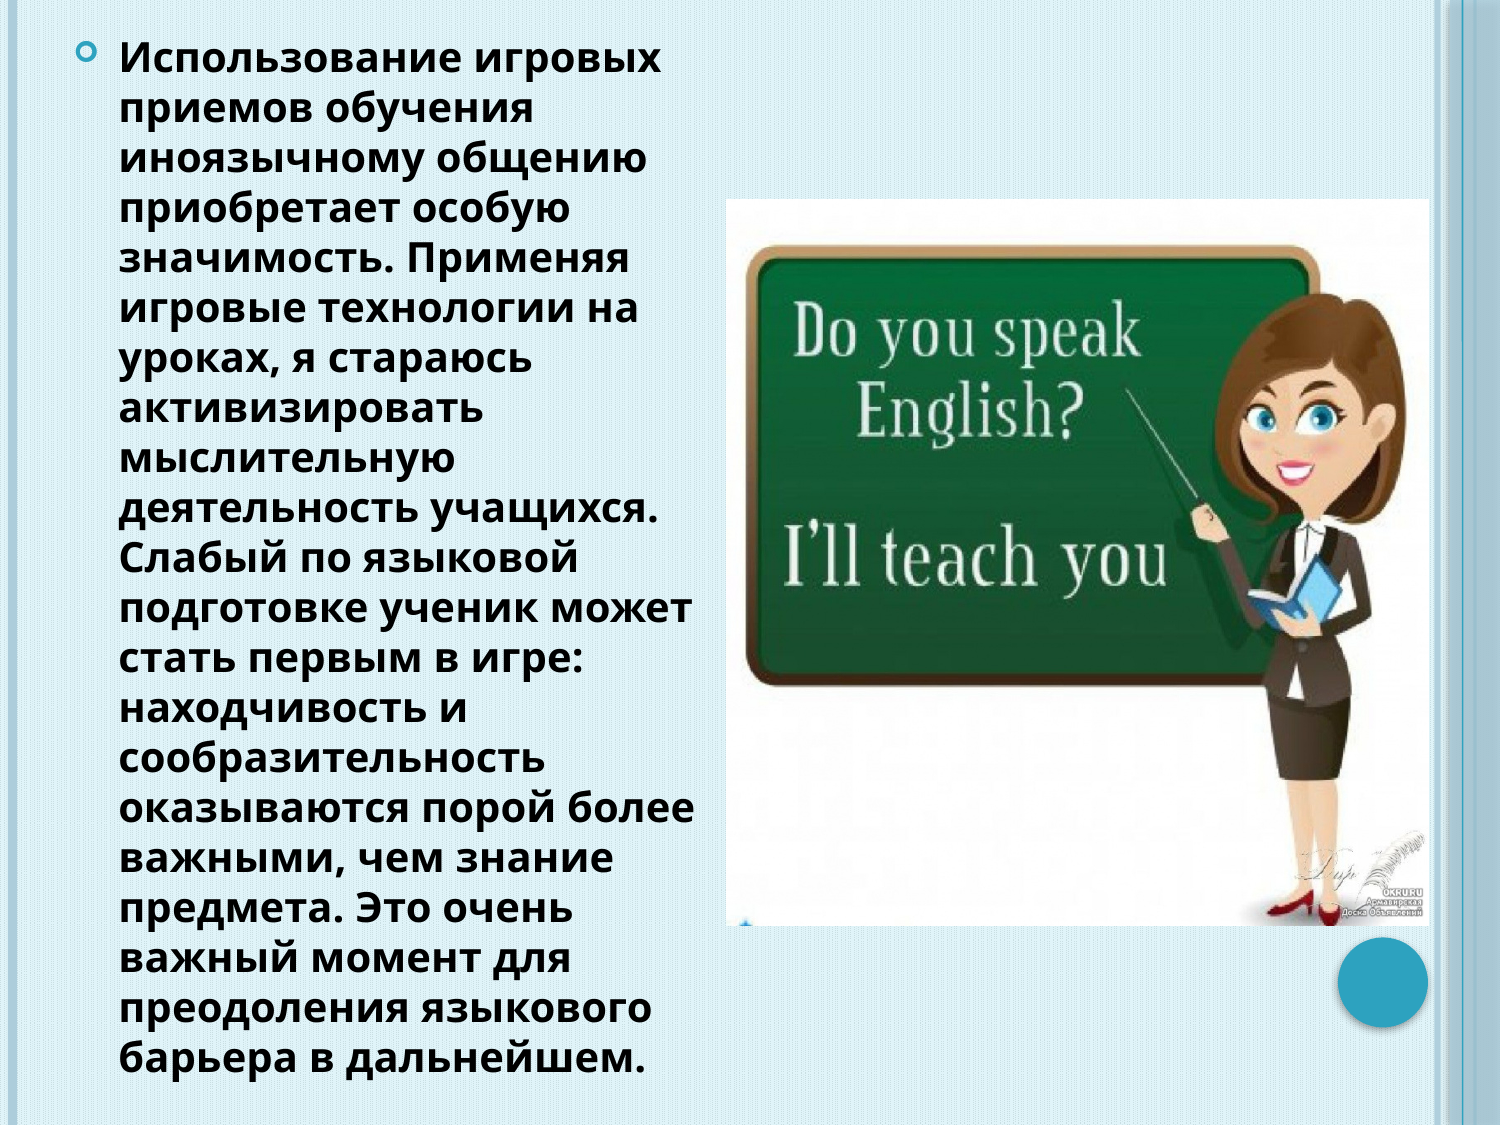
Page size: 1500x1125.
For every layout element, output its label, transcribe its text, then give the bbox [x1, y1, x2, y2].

list Использование игровых приемов обучения иноязычному общению приобретает особую значимость. Применяя игровые технологии на уроках, я стараюсь активизировать мыслительную деятельность учащихся. Слабый по языковой подготовке ученик может стать первым в игре: находчивость и сообразительность оказываются порой более важными, чем знание предмета. Это очень важный момент для преодоления языкового барьера в дальнейшем. [58, 23, 739, 1008]
picture [726, 198, 1429, 927]
